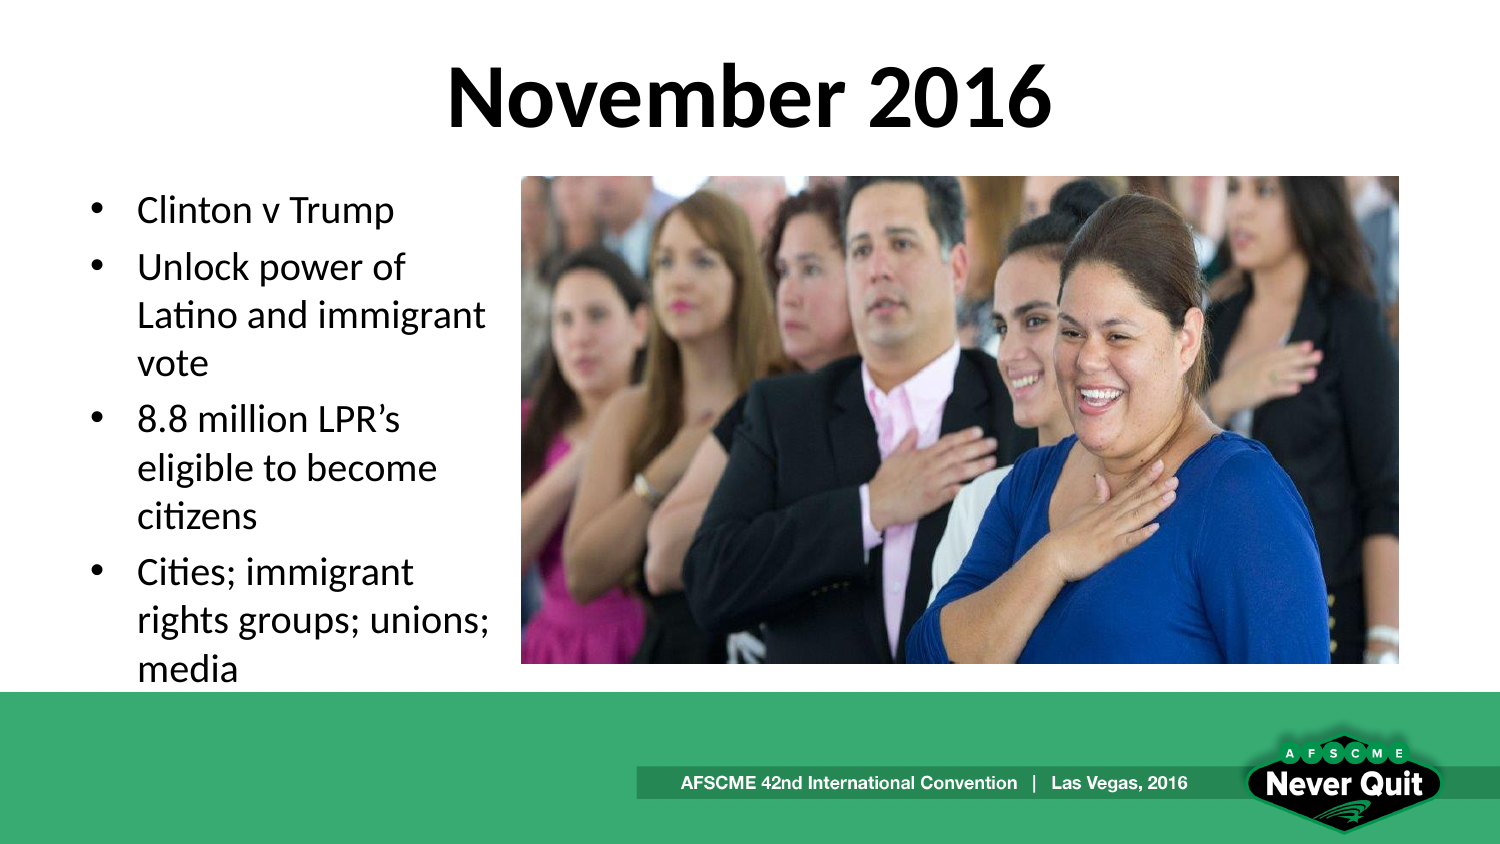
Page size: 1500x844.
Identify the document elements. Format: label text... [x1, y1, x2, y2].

list Clinton v Trump Unlock power of Latino and immigrant vote 8.8 million LPR’s eligible to become citizens Cities; immigrant rights groups; unions; media [75, 176, 522, 690]
picture [521, 175, 1399, 665]
title November 2016 [75, 20, 1425, 161]
picture [0, 691, 1500, 844]
